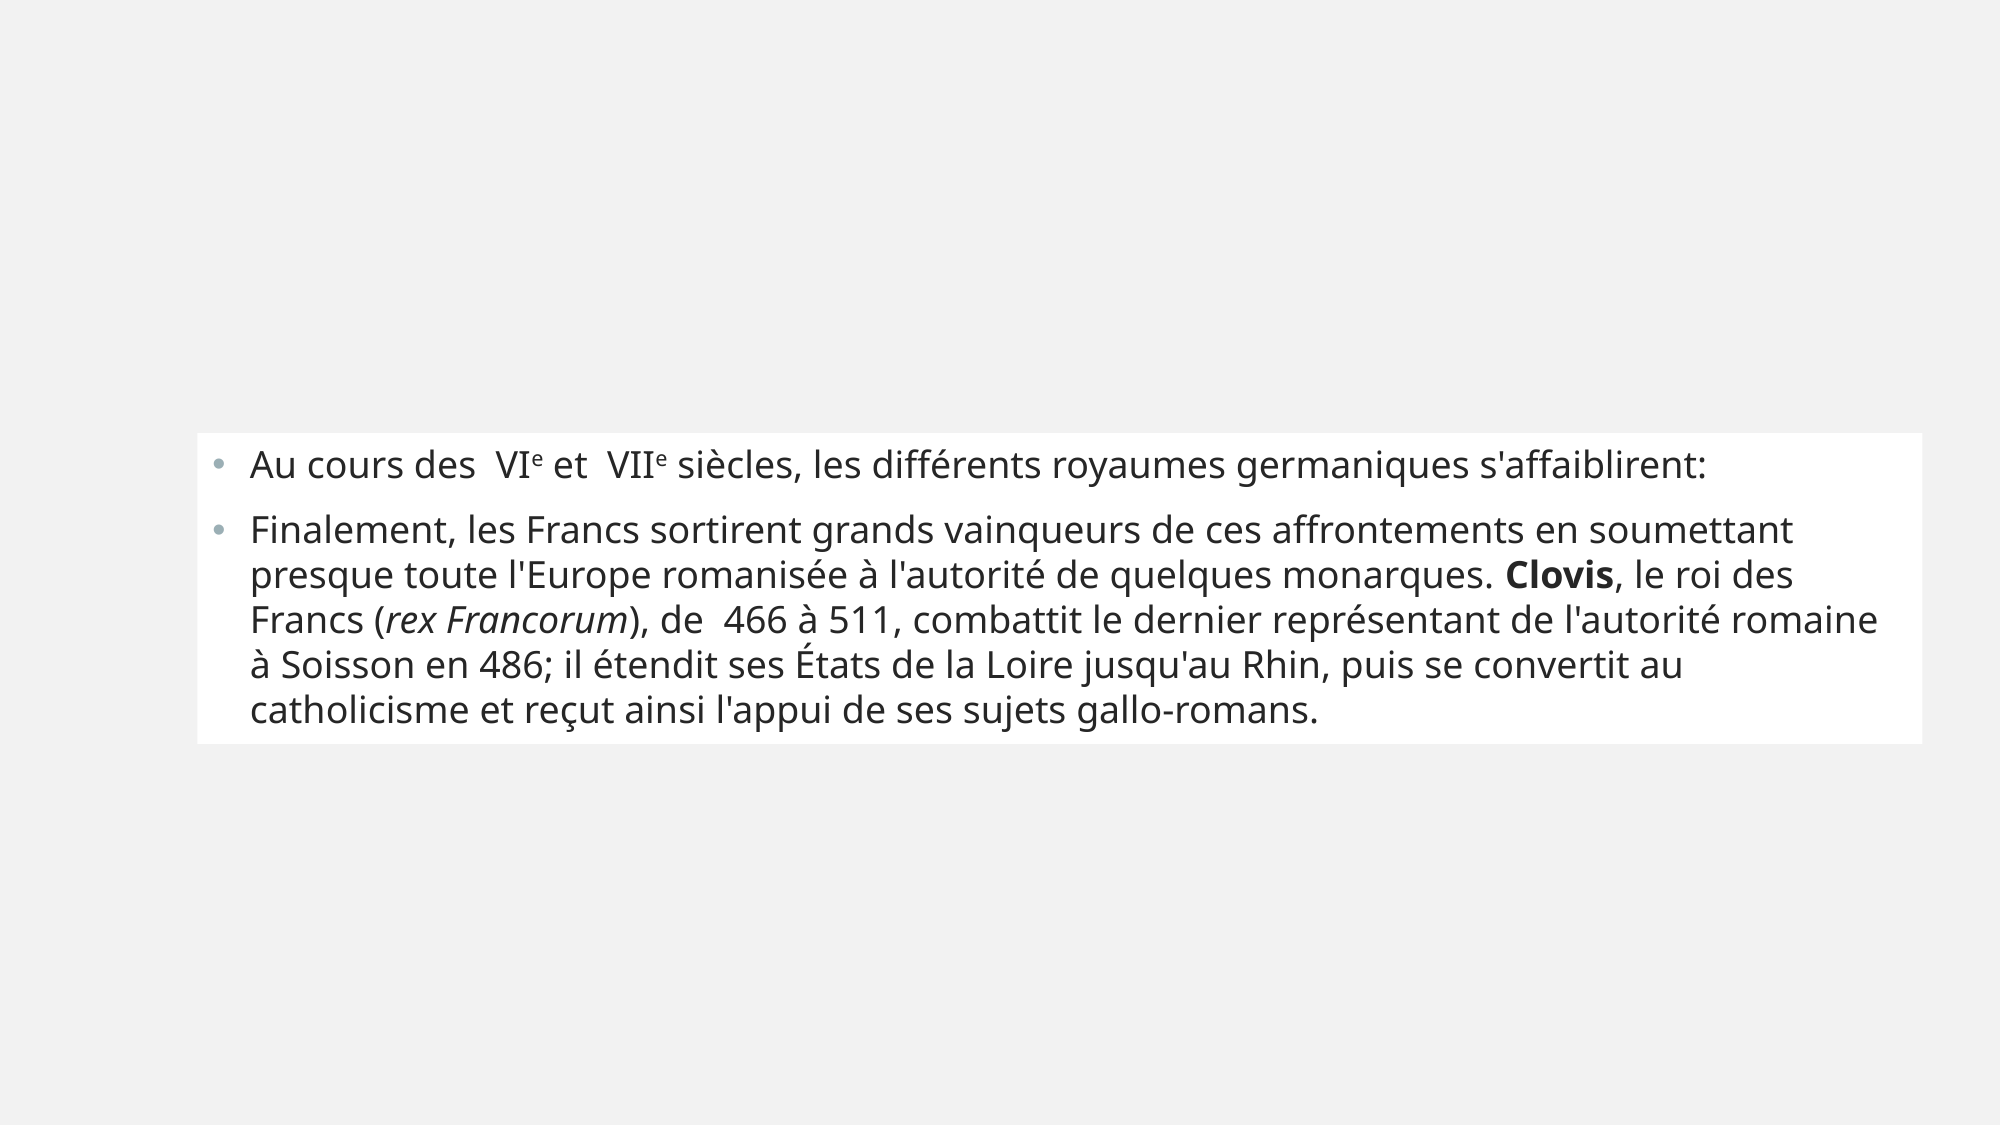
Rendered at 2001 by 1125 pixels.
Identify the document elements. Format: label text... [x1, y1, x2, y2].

list Au cours des VIe et VIIe siècles, les différents royaumes germaniques s'affaiblirent: Finalement, les Francs sortirent grands vainqueurs de ces affrontements en soumettant presque toute l'Europe romanisée à l'autorité de quelques monarques. Clovis, le roi des Francs (rex Francorum), de 466 à 511, combattit le dernier représentant de l'autorité romaine à Soisson en 486; il étendit ses États de la Loire jusqu'au Rhin, puis se convertit au catholicisme et reçut ainsi l'appui de ses sujets gallo-romans. [197, 433, 1923, 744]
